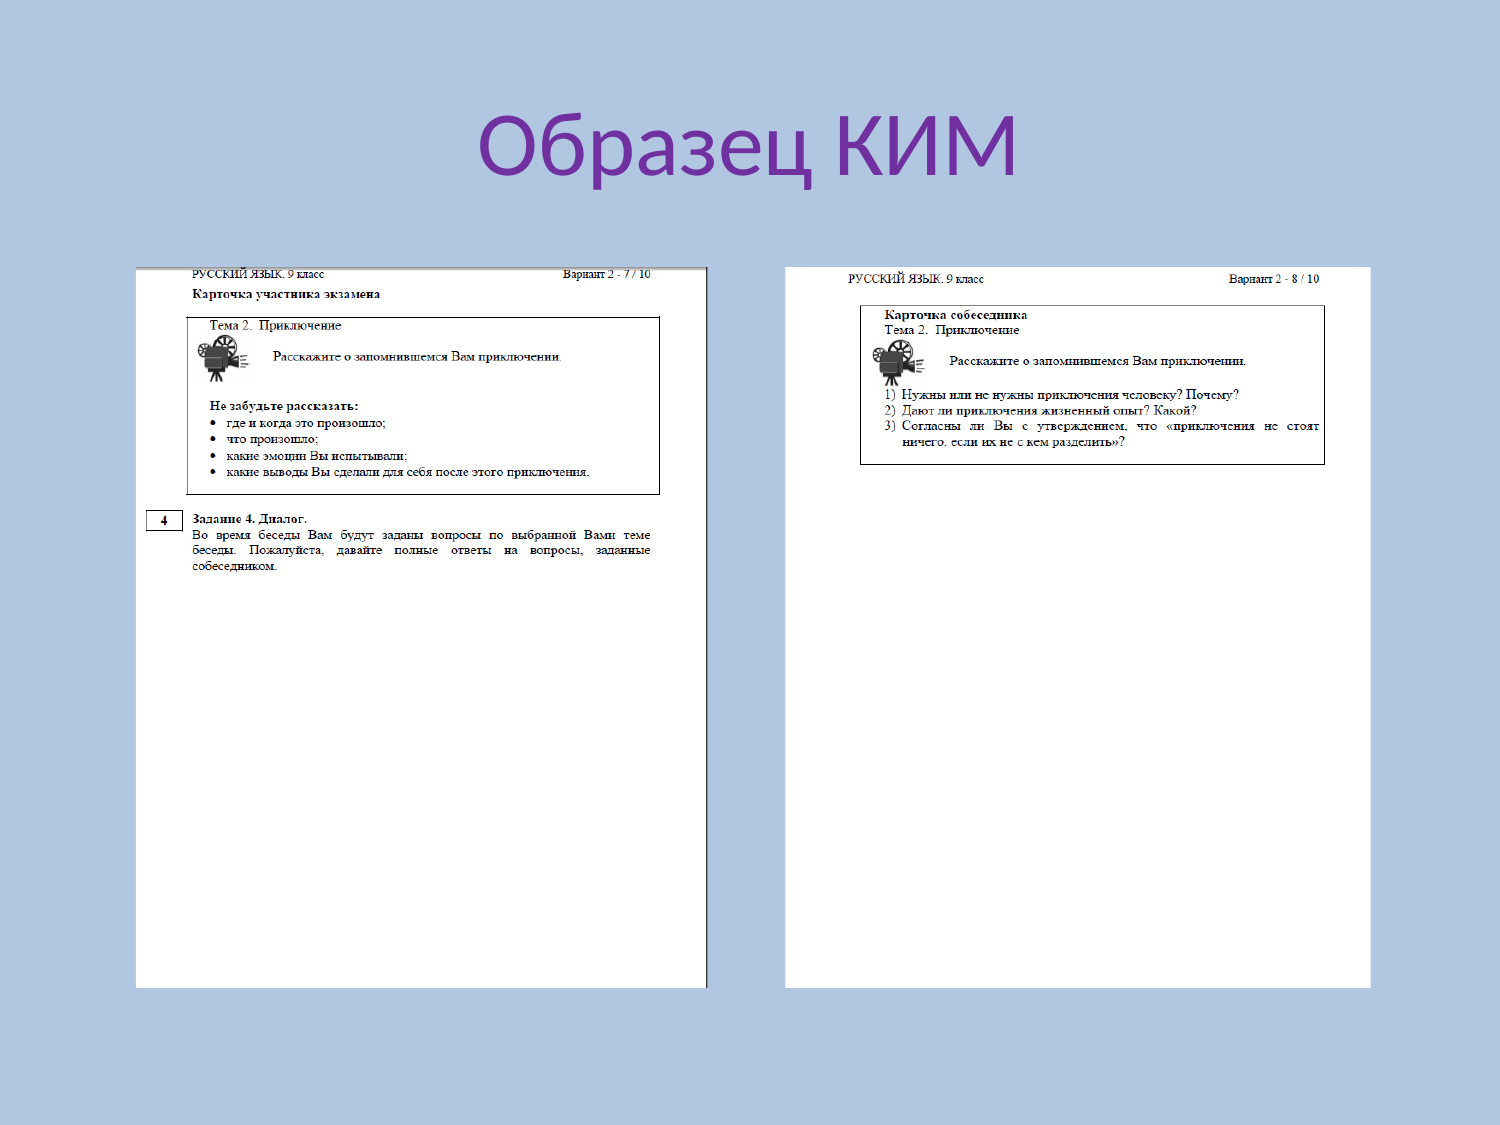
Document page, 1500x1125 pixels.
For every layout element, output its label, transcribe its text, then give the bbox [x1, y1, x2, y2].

title Образец КИМ [75, 45, 1425, 233]
picture [785, 266, 1371, 988]
picture [135, 266, 708, 988]
